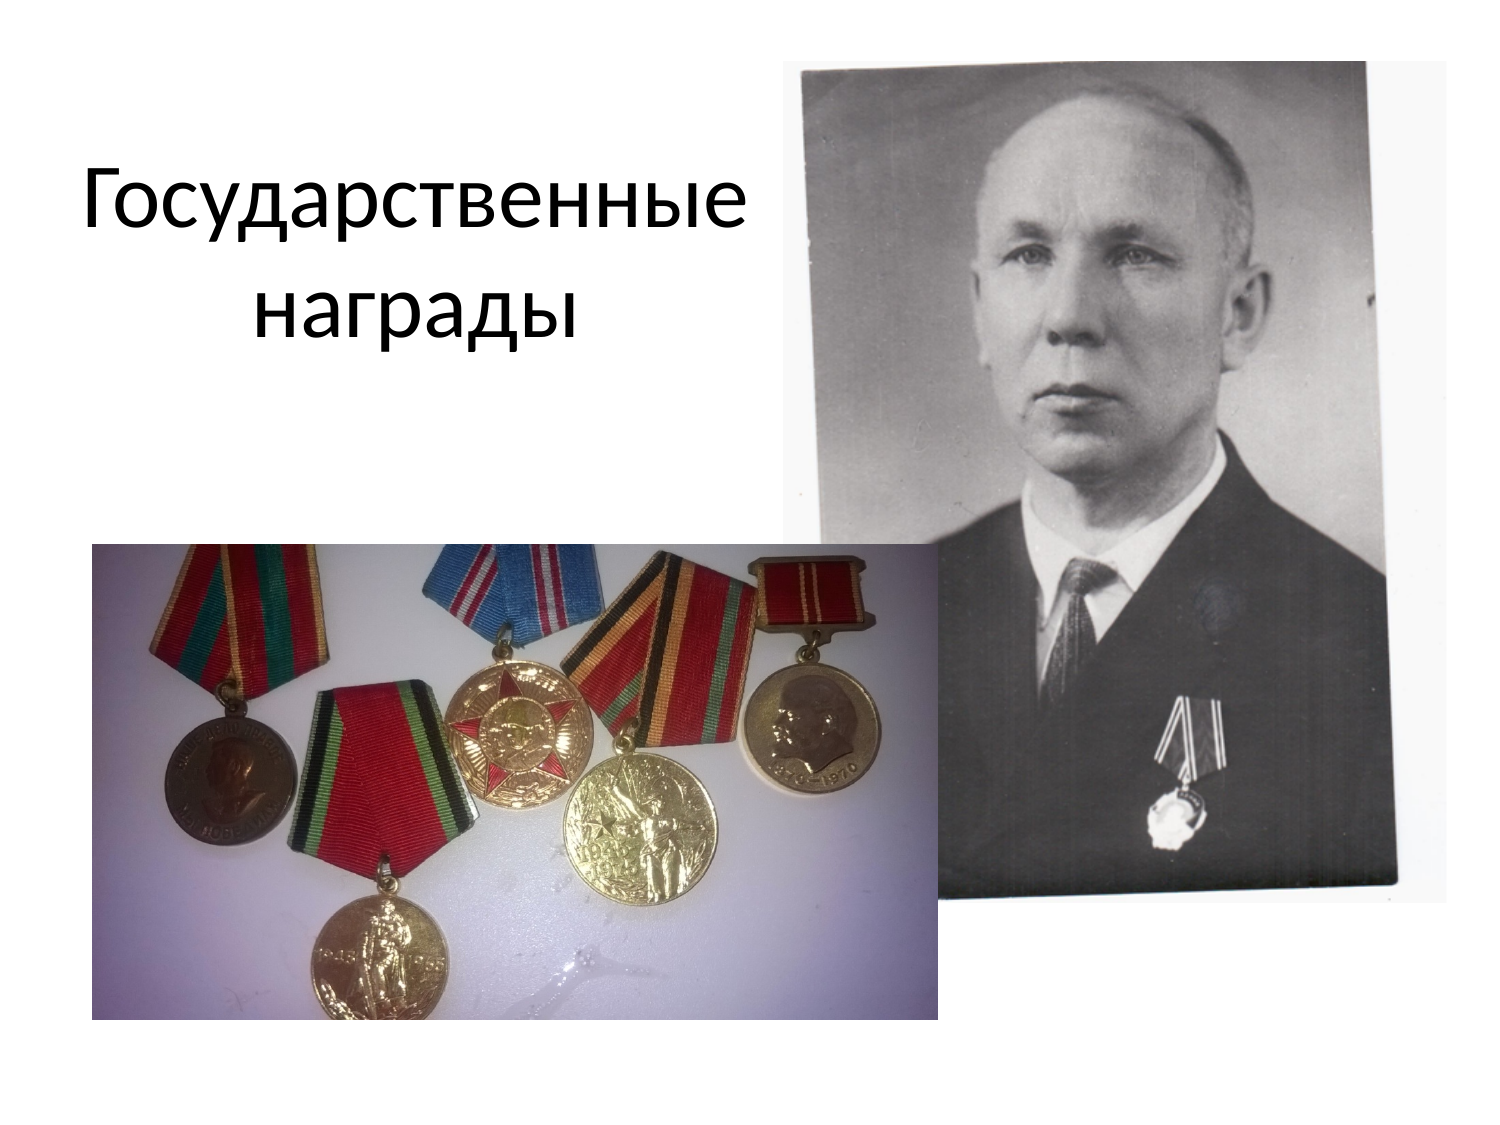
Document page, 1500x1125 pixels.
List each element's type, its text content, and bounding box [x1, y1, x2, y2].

text_box Государственные награды [0, 128, 777, 317]
picture [92, 60, 1454, 1020]
